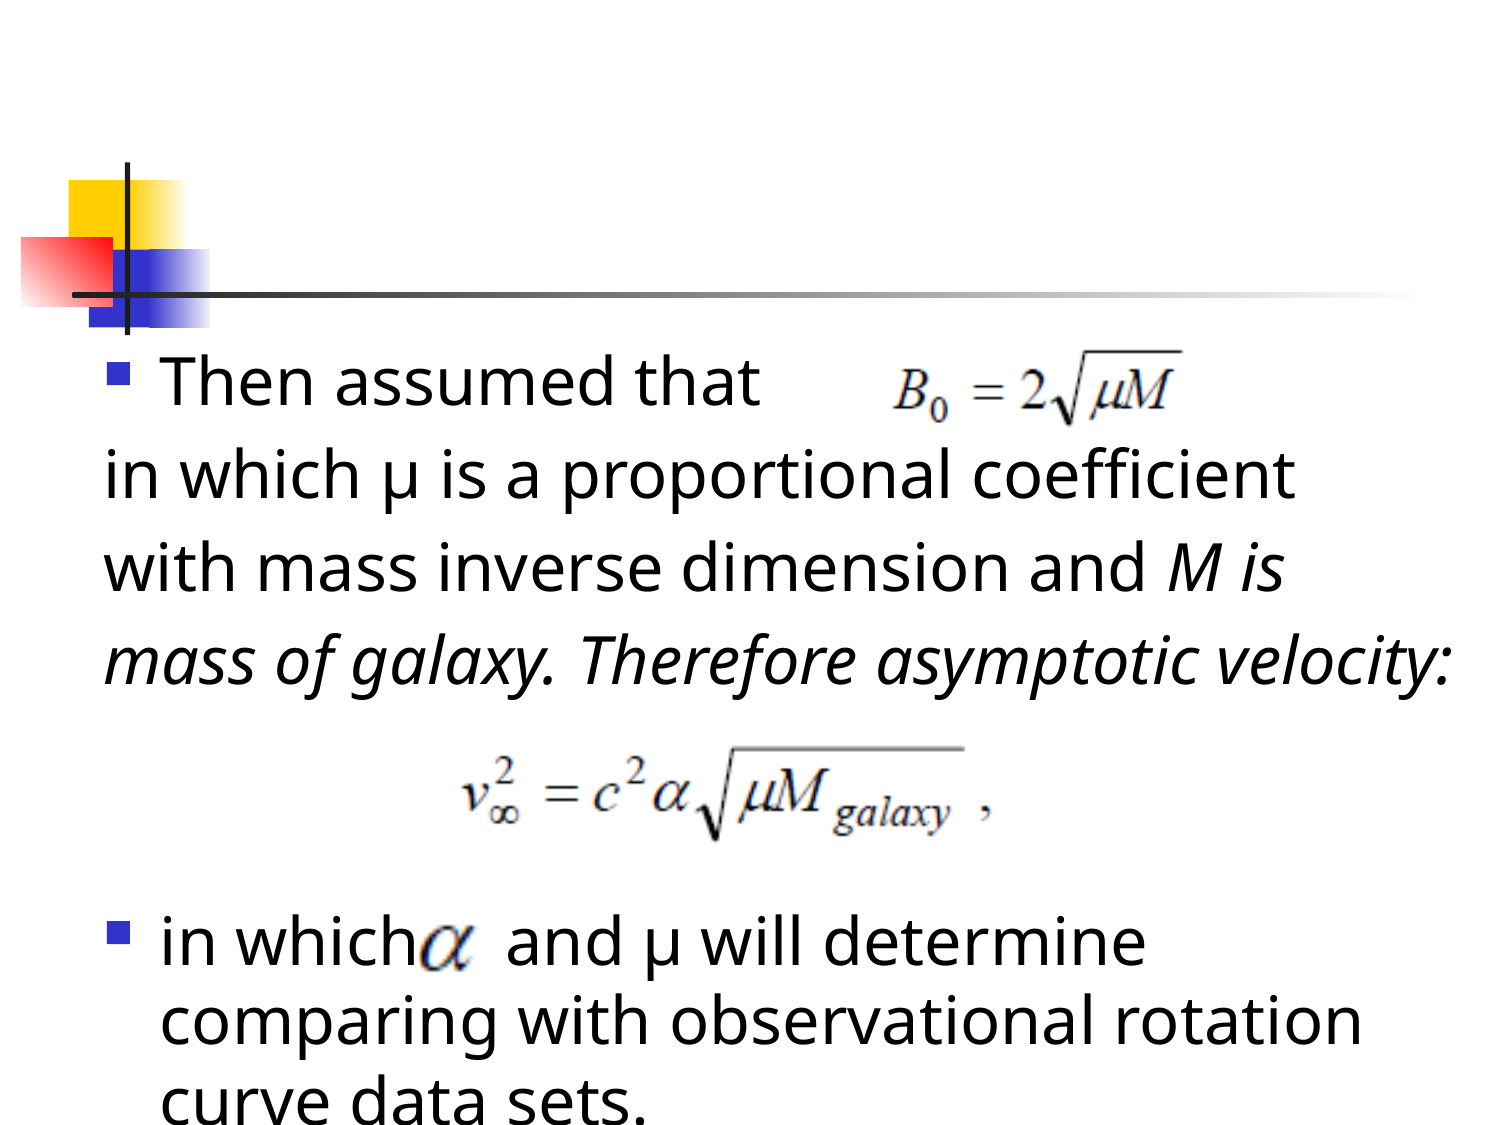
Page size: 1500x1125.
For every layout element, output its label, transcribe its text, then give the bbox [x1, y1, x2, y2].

picture [891, 349, 1188, 430]
picture [418, 916, 494, 977]
picture [442, 727, 1011, 875]
list Then assumed that in which μ is a proportional coefficient with mass inverse dimension and M is mass of galaxy. Therefore asymptotic velocity: in which and μ will determine comparing with observational rotation curve data sets. [88, 330, 1500, 1125]
